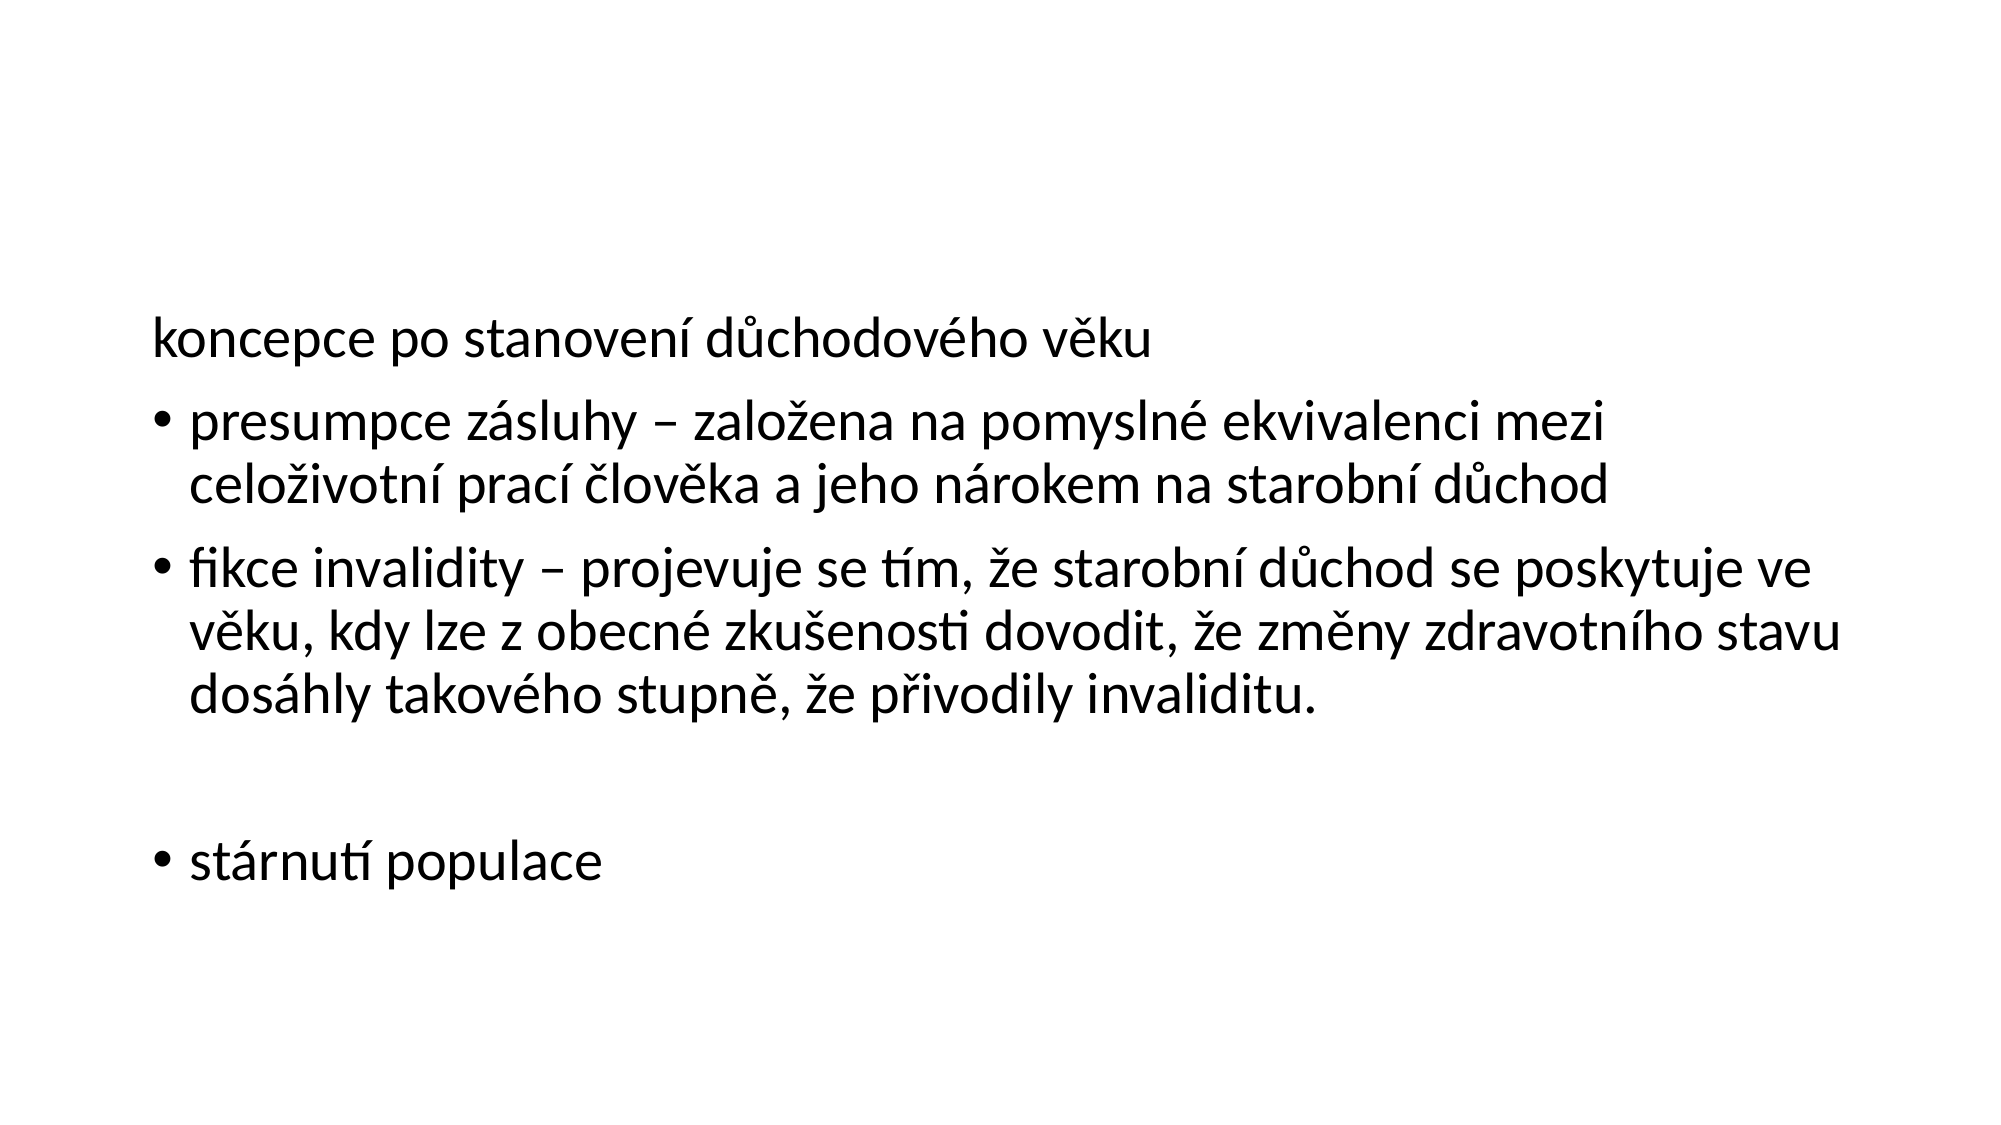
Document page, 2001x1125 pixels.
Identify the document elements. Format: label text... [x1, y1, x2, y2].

list koncepce po stanovení důchodového věku presumpce zásluhy – založena na pomyslné ekvivalenci mezi celoživotní prací člověka a jeho nárokem na starobní důchod fikce invalidity – projevuje se tím, že starobní důchod se poskytuje ve věku, kdy lze z obecné zkušenosti dovodit, že změny zdravotního stavu dosáhly takového stupně, že přivodily invaliditu. stárnutí populace [137, 299, 1863, 1014]
